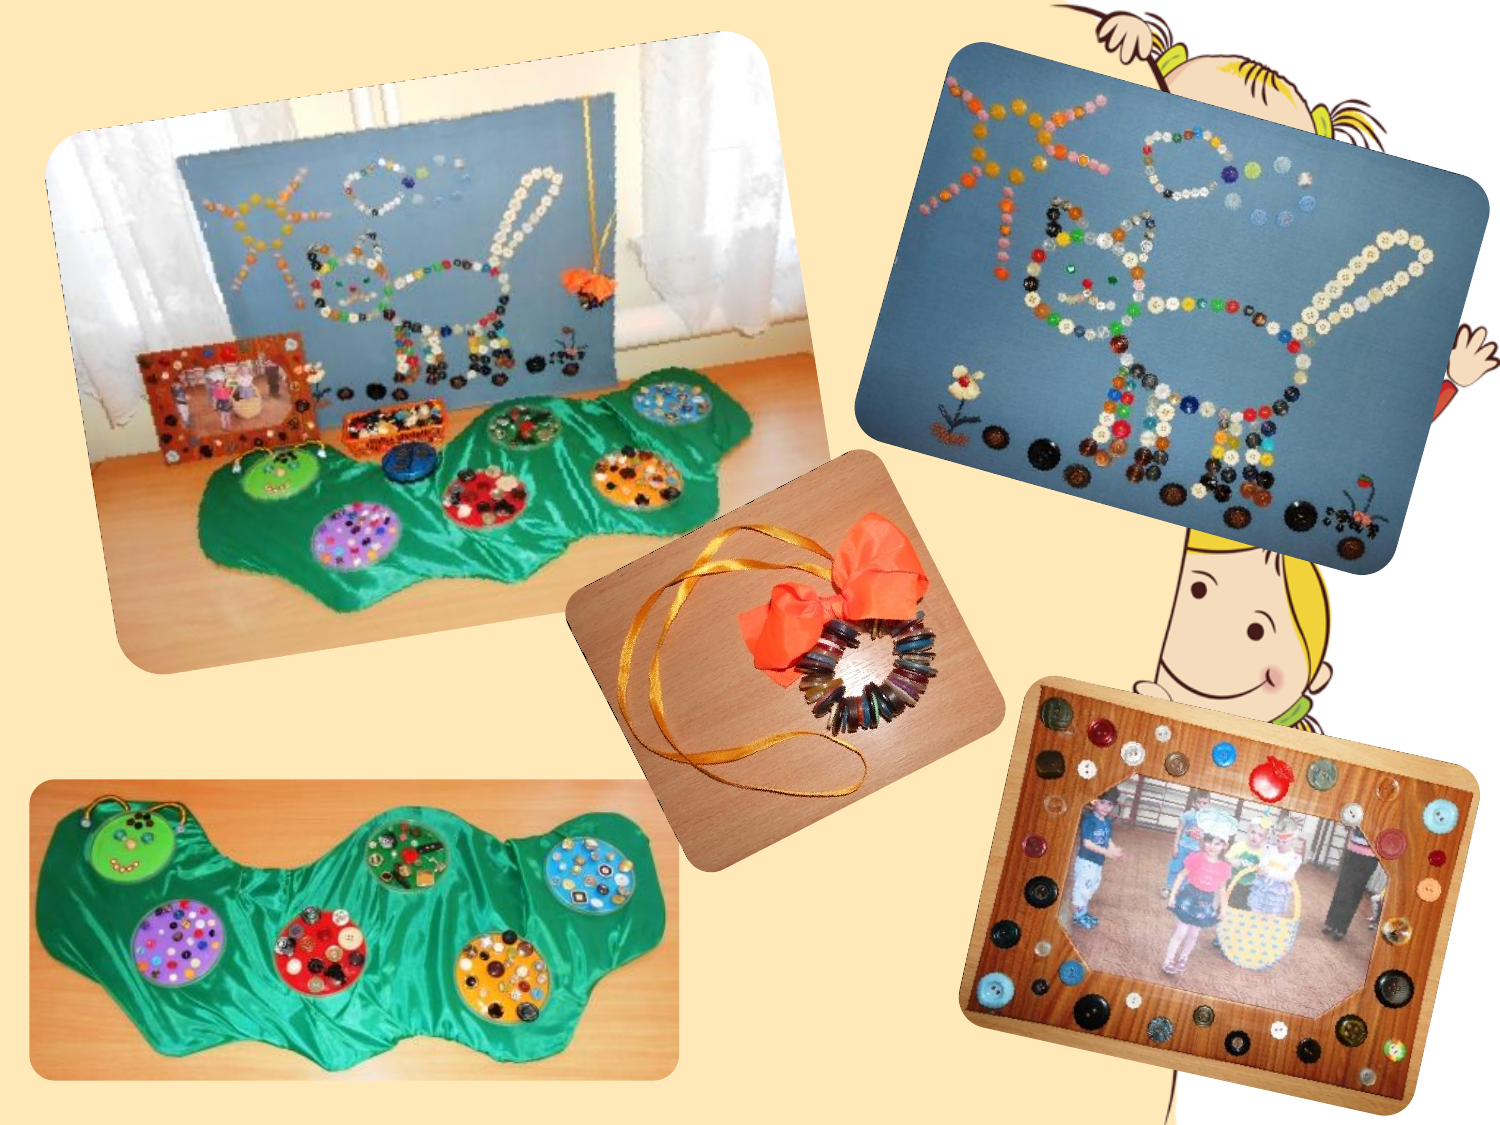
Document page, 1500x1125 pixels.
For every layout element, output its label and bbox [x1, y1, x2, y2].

text_box [29, 77, 1453, 1081]
picture [0, 0, 1500, 1125]
